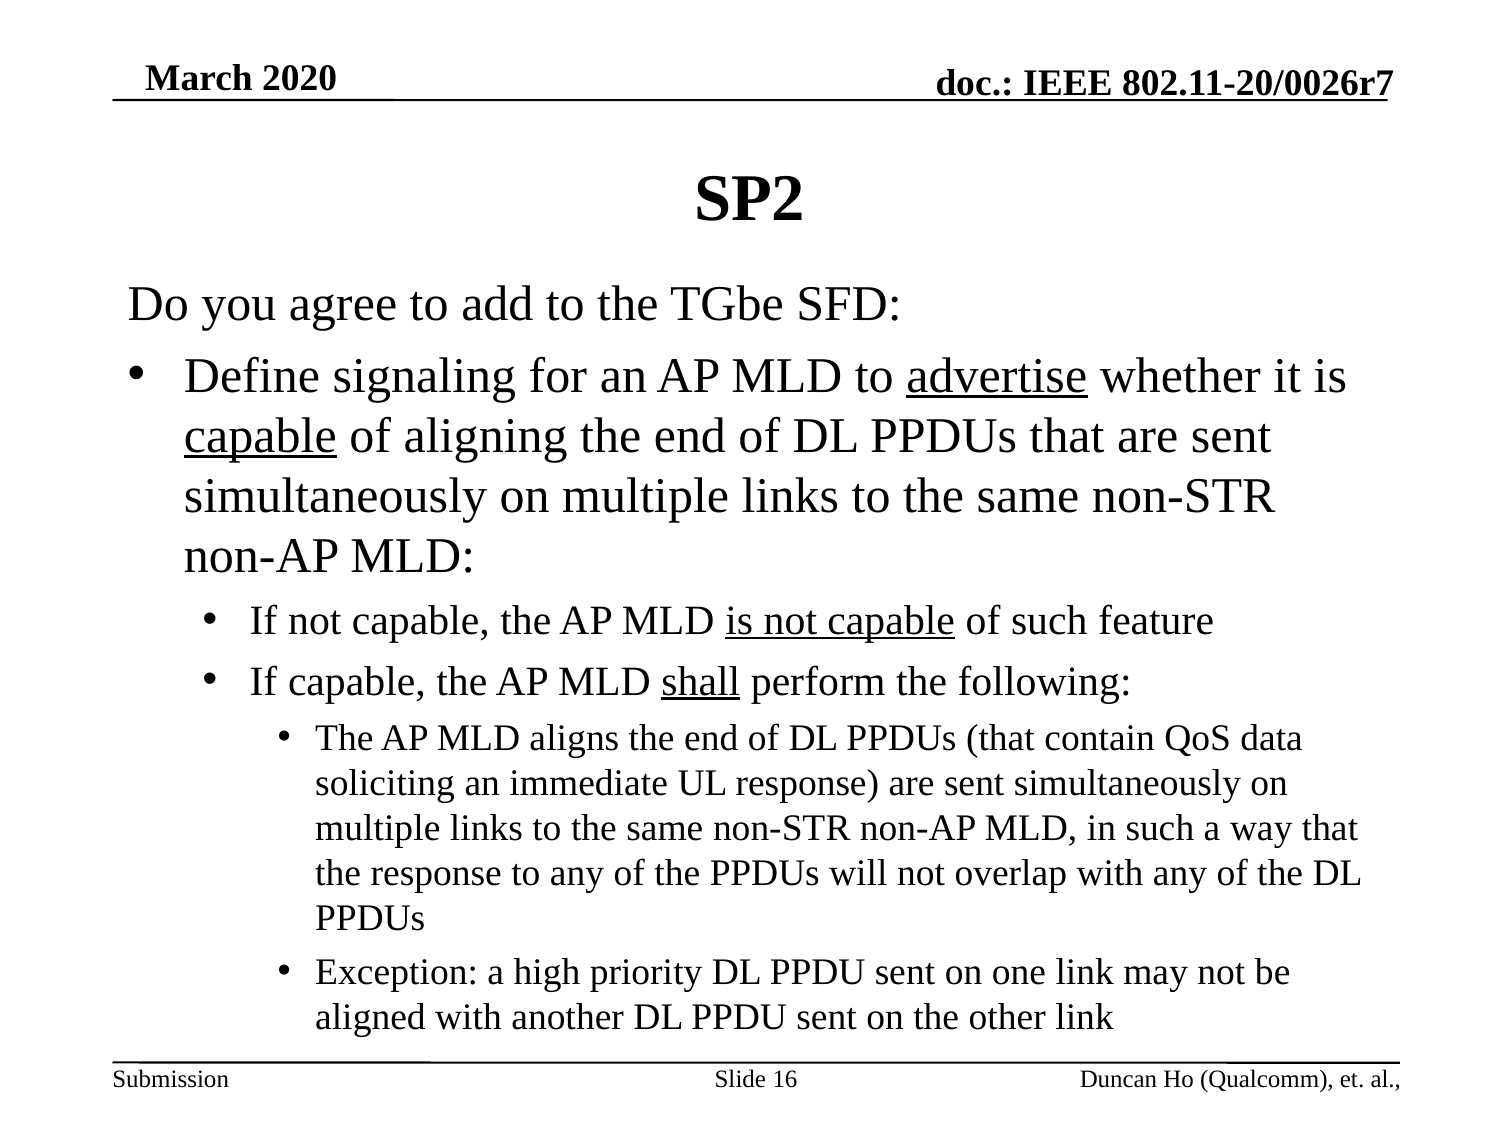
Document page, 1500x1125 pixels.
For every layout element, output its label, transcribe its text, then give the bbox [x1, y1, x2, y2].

list Do you agree to add to the TGbe SFD: Define signaling for an AP MLD to advertise whether it is capable of aligning the end of DL PPDUs that are sent simultaneously on multiple links to the same non-STR non-AP MLD: If not capable, the AP MLD is not capable of such feature If capable, the AP MLD shall perform the following: The AP MLD aligns the end of DL PPDUs (that contain QoS data soliciting an immediate UL response) are sent simultaneously on multiple links to the same non-STR non-AP MLD, in such a way that the response to any of the PPDUs will not overlap with any of the DL PPDUs Exception: a high priority DL PPDU sent on one link may not be aligned with another DL PPDU sent on the other link [112, 262, 1388, 1000]
footer Duncan Ho (Qualcomm), et. al., [878, 1061, 1402, 1093]
title SP2 [112, 112, 1388, 262]
slide_number Slide 16 [712, 1061, 800, 1123]
